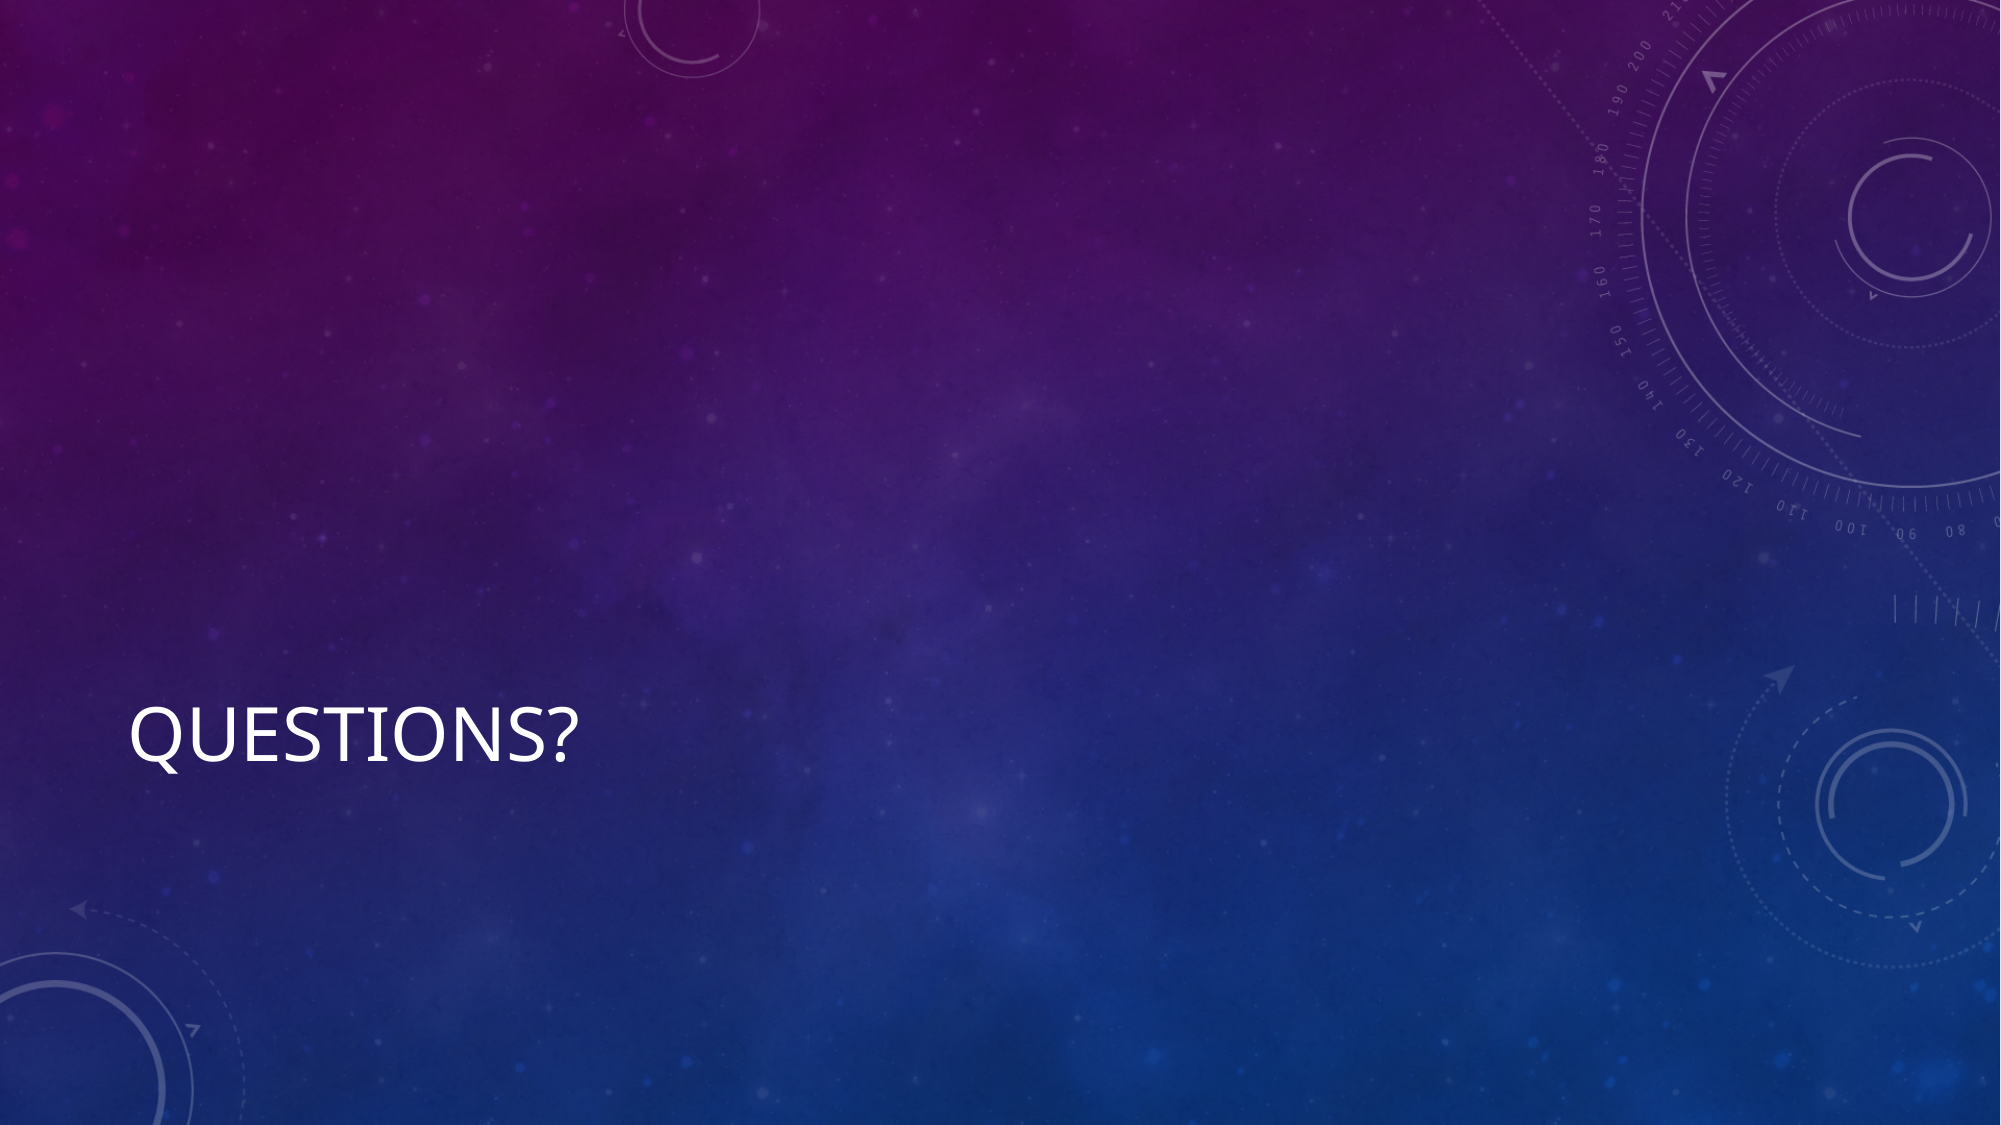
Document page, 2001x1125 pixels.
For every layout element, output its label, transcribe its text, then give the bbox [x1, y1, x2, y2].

picture [0, 0, 2001, 1125]
title Questions? [112, 542, 1775, 784]
